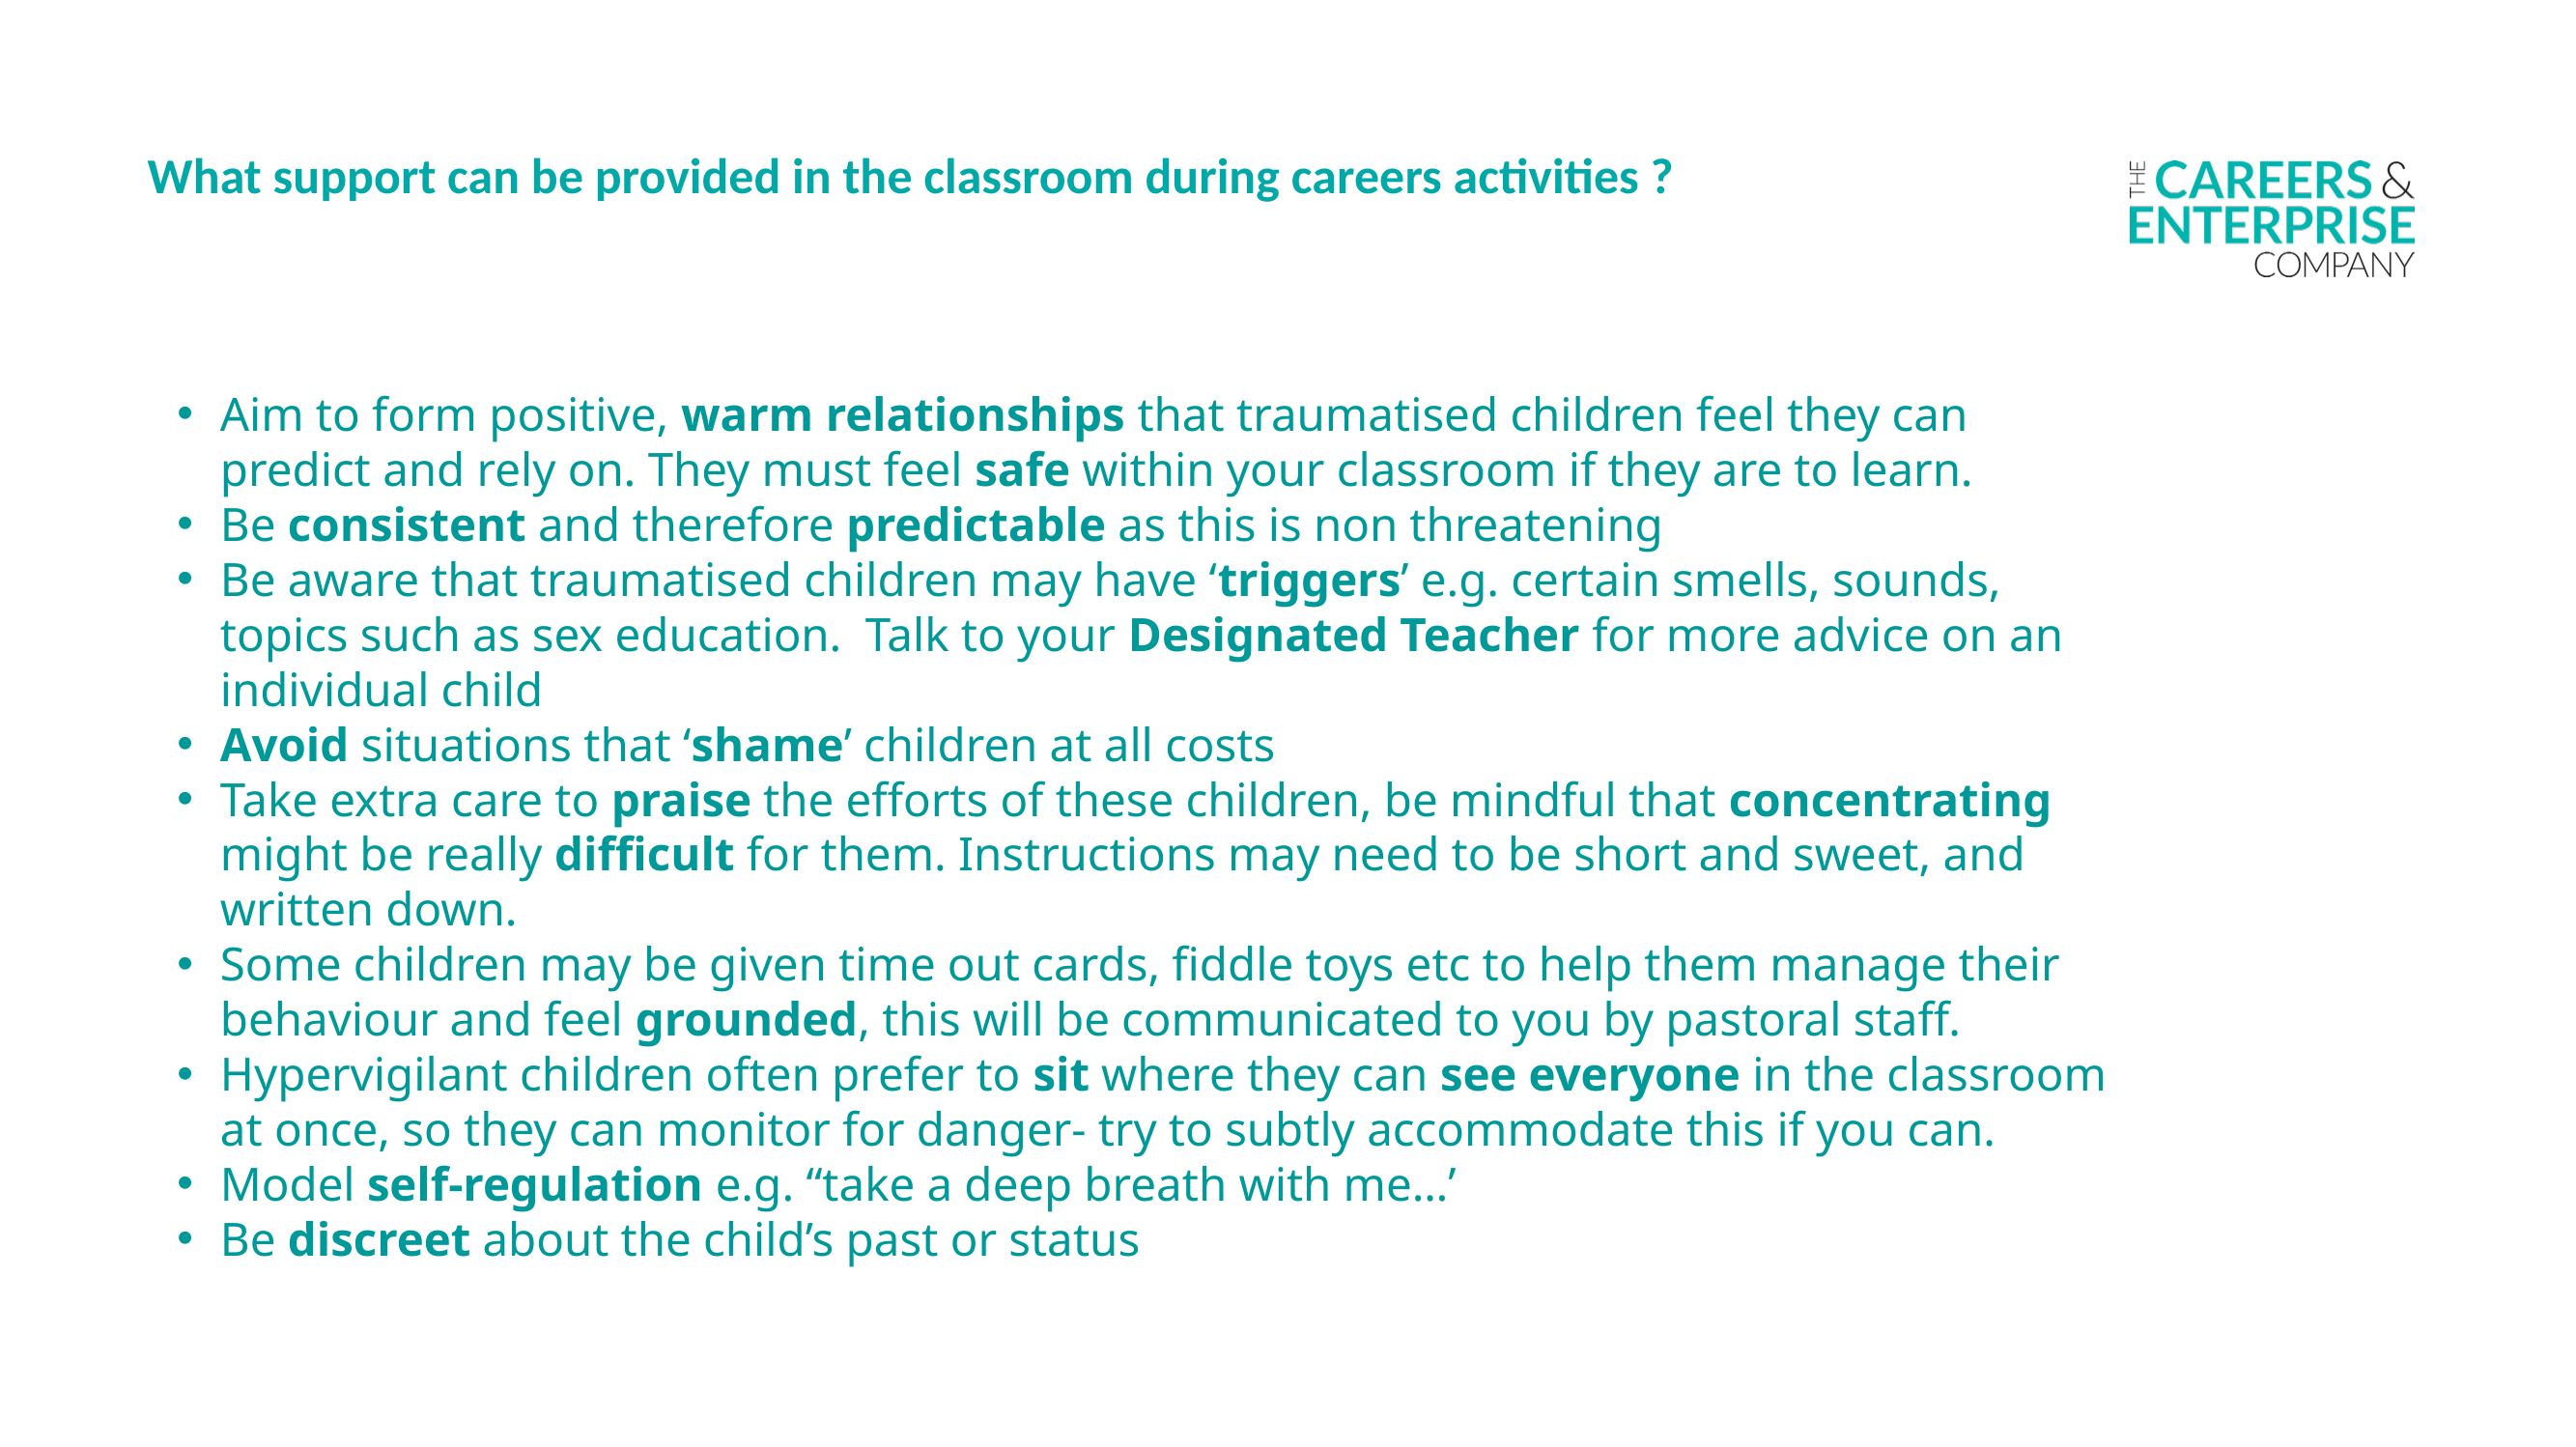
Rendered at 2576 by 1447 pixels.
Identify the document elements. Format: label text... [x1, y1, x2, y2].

title What support can be provided in the classroom during careers activities ? [147, 143, 1989, 265]
list Aim to form positive, warm relationships that traumatised children feel they can predict and rely on. They must feel safe within your classroom if they are to learn. Be consistent and therefore predictable as this is non threatening Be aware that traumatised children may have ‘triggers’ e.g. certain smells, sounds, topics such as sex education. Talk to your Designated Teacher for more advice on an individual child Avoid situations that ‘shame’ children at all costs Take extra care to praise the efforts of these children, be mindful that concentrating might be really difficult for them. Instructions may need to be short and sweet, and written down. Some children may be given time out cards, fiddle toys etc to help them manage their behaviour and feel grounded, this will be communicated to you by pastoral staff. Hypervigilant children often prefer to sit where they can see everyone in the classroom at once, so they can monitor for danger- try to subtly accommodate this if you can. Model self-regulation e.g. “take a deep breath with me…’ Be discreet about the child’s past or status [177, 384, 2108, 1303]
picture [2130, 160, 2415, 277]
